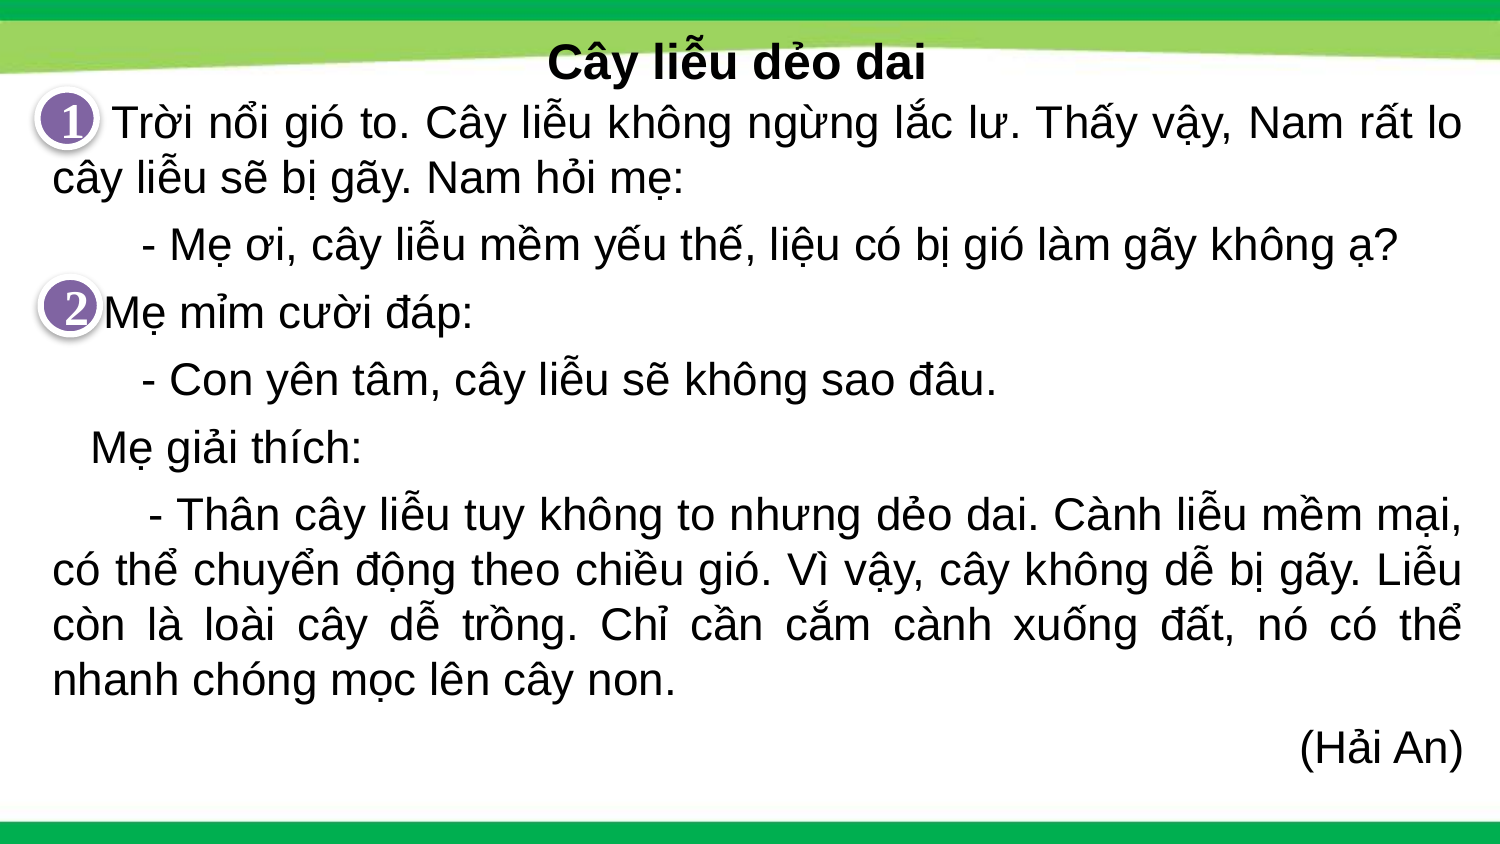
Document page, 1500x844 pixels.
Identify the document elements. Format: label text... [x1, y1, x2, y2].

text_box Trời nổi gió to. Cây liễu không ngừng lắc lư. Thấy vậy, Nam rất lo cây liễu sẽ bị gãy. Nam hỏi mẹ: - Mẹ ơi, cây liễu mềm yếu thế, liệu có bị gió làm gãy không ạ? Mẹ mỉm cười đáp: - Con yên tâm, cây liễu sẽ không sao đâu. Mẹ giải thích: - Thân cây liễu tuy không to nhưng dẻo dai. Cành liễu mềm mại, có thể chuyển động theo chiều gió. Vì vậy, cây không dễ bị gãy. Liễu còn là loài cây dễ trồng. Chỉ cần cắm cành xuống đất, nó có thể nhanh chóng mọc lên cây non. (Hải An) [37, 84, 1480, 780]
picture [0, 0, 1500, 844]
text_box 2 [37, 273, 104, 338]
text_box Cây liễu dẻo dai [249, 21, 1226, 97]
text_box 1 [34, 86, 100, 151]
